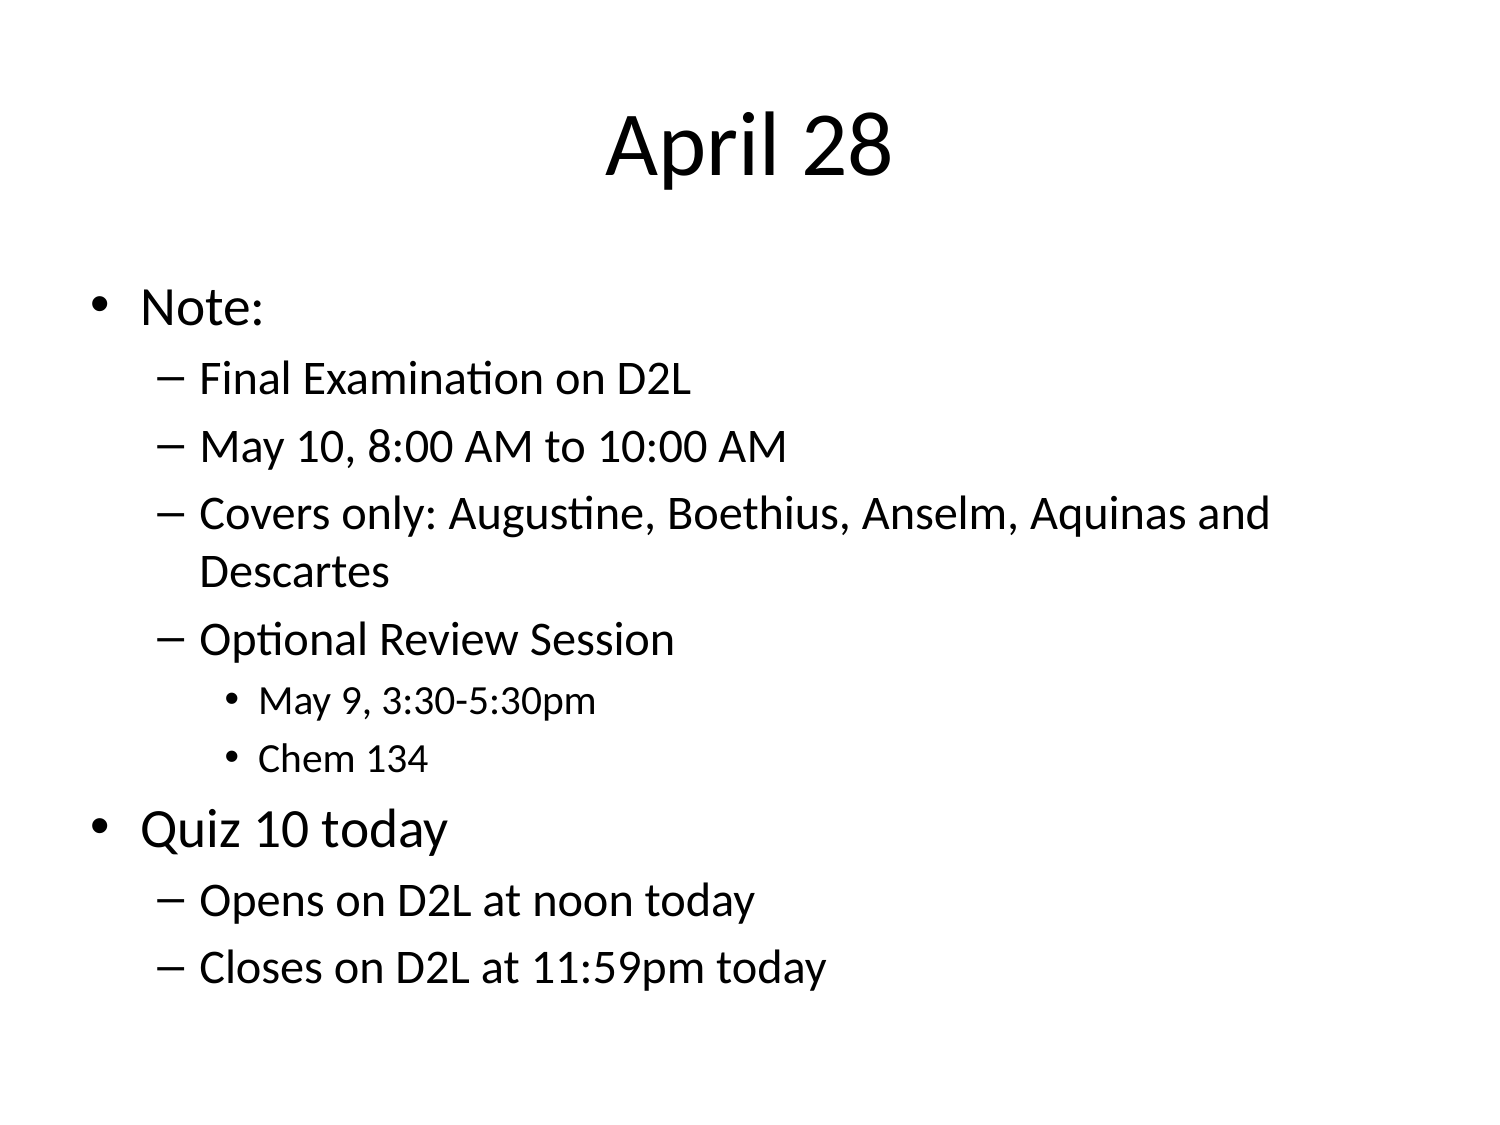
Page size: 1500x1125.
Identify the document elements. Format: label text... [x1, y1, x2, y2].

list Note: Final Examination on D2L May 10, 8:00 AM to 10:00 AM Covers only: Augustine, Boethius, Anselm, Aquinas and Descartes Optional Review Session May 9, 3:30-5:30pm Chem 134 Quiz 10 today Opens on D2L at noon today Closes on D2L at 11:59pm today [75, 262, 1425, 1005]
title April 28 [75, 45, 1425, 233]
